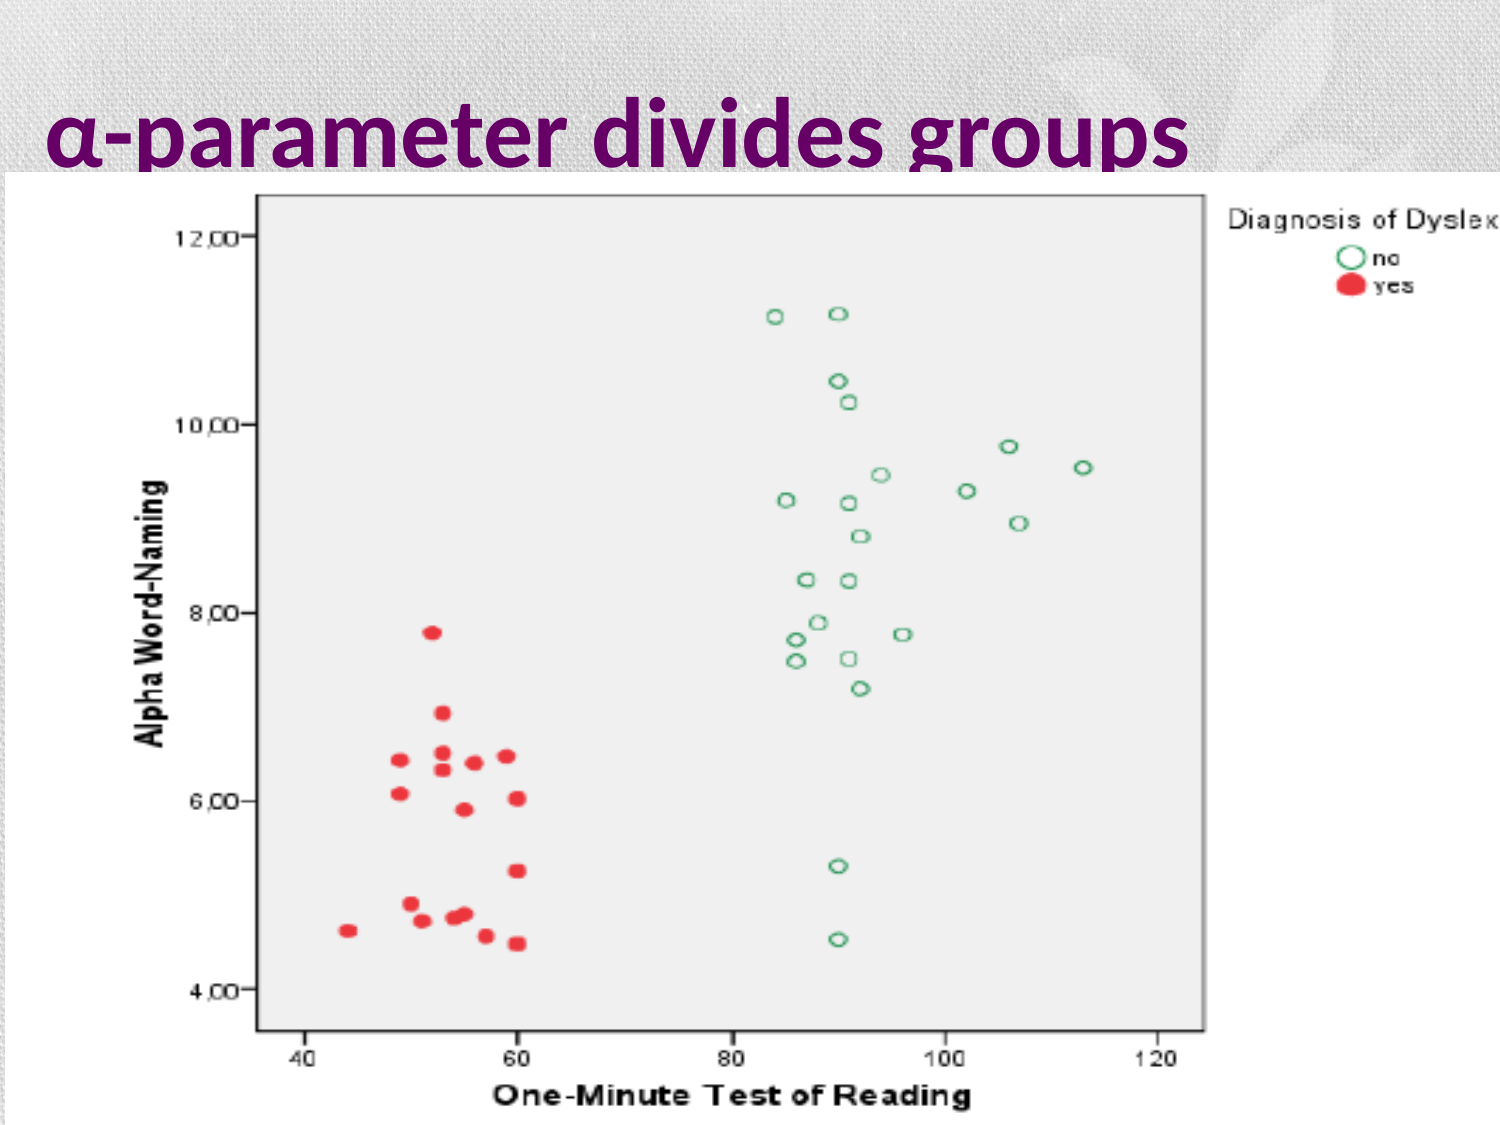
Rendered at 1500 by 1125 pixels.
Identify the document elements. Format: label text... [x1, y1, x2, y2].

title α-parameter divides groups [29, 22, 1500, 170]
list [4, 172, 1500, 1125]
